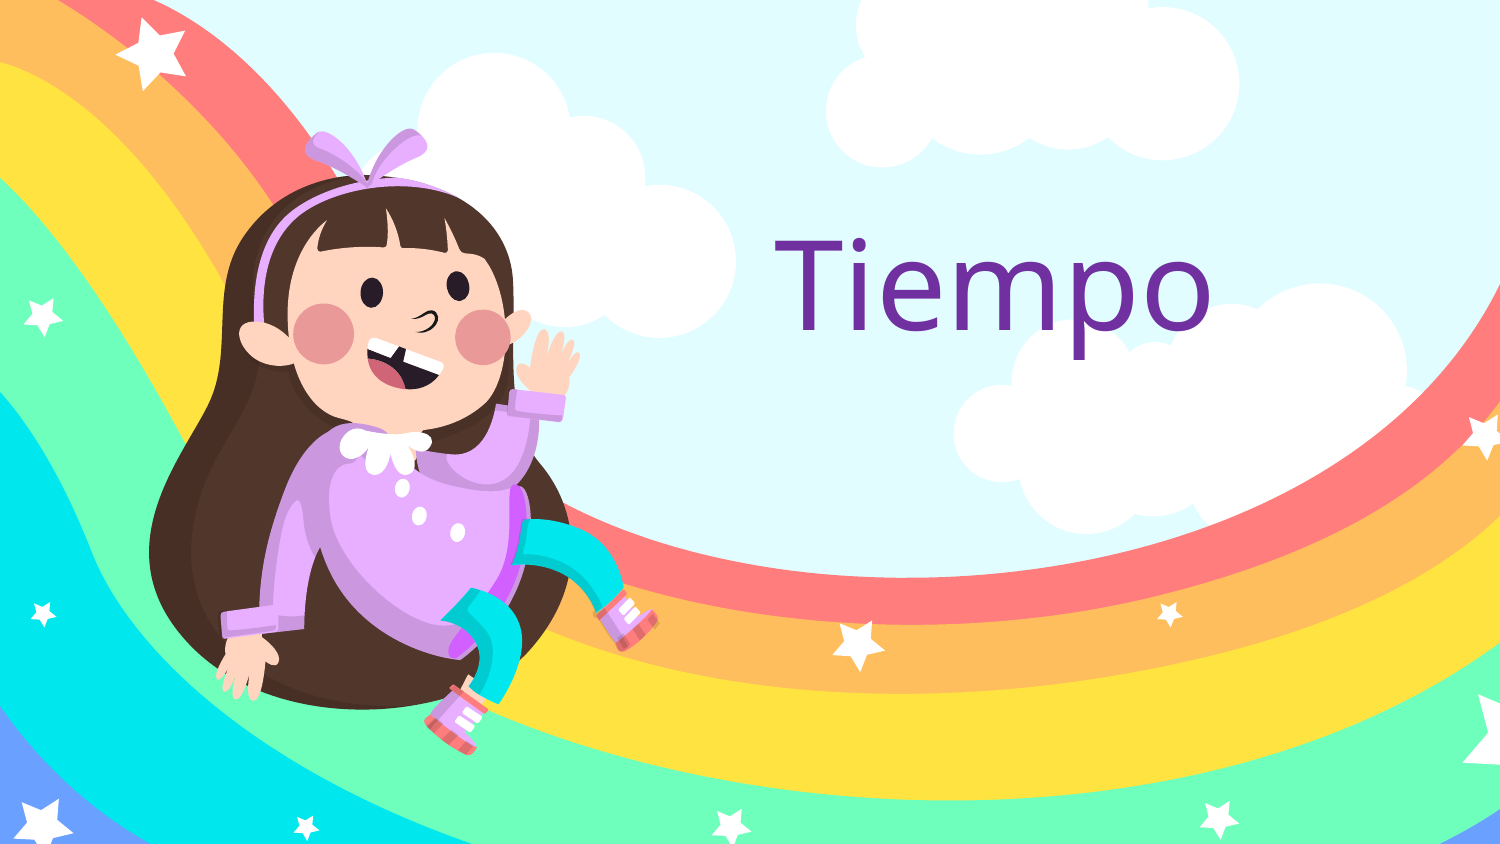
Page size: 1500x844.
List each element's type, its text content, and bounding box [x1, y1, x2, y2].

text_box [89, 125, 666, 759]
text_box Tiempo [567, 92, 1425, 507]
